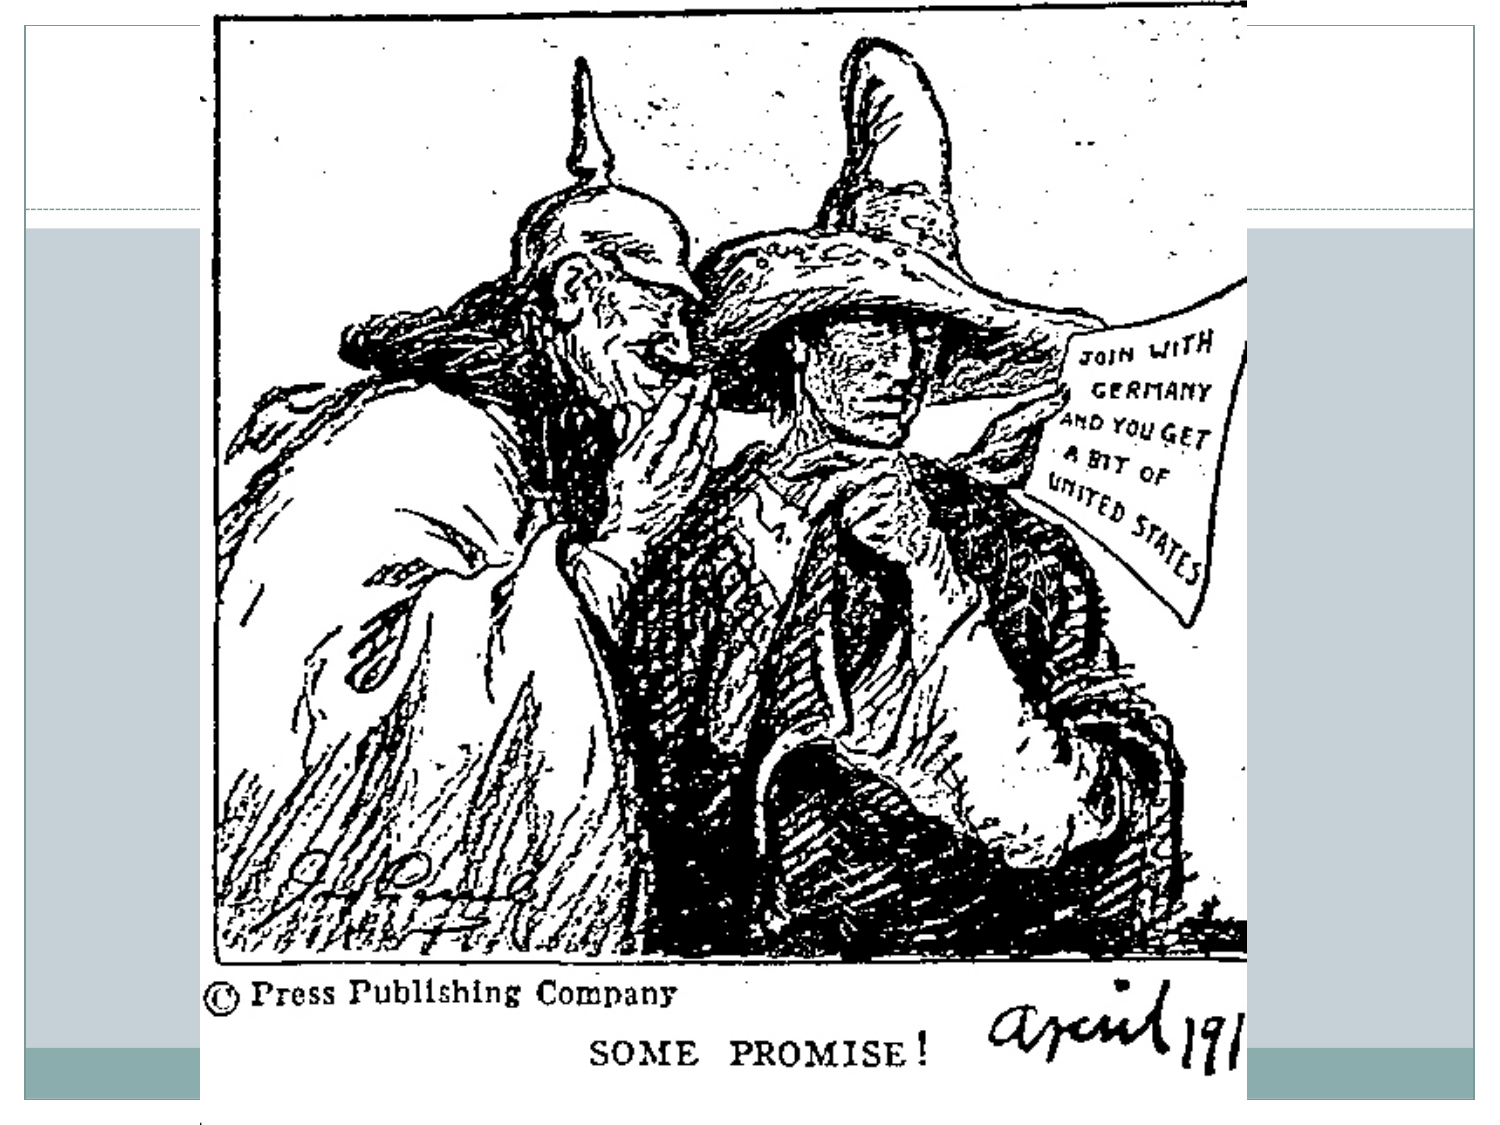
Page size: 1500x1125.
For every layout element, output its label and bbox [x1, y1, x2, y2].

picture [199, 0, 1248, 1125]
